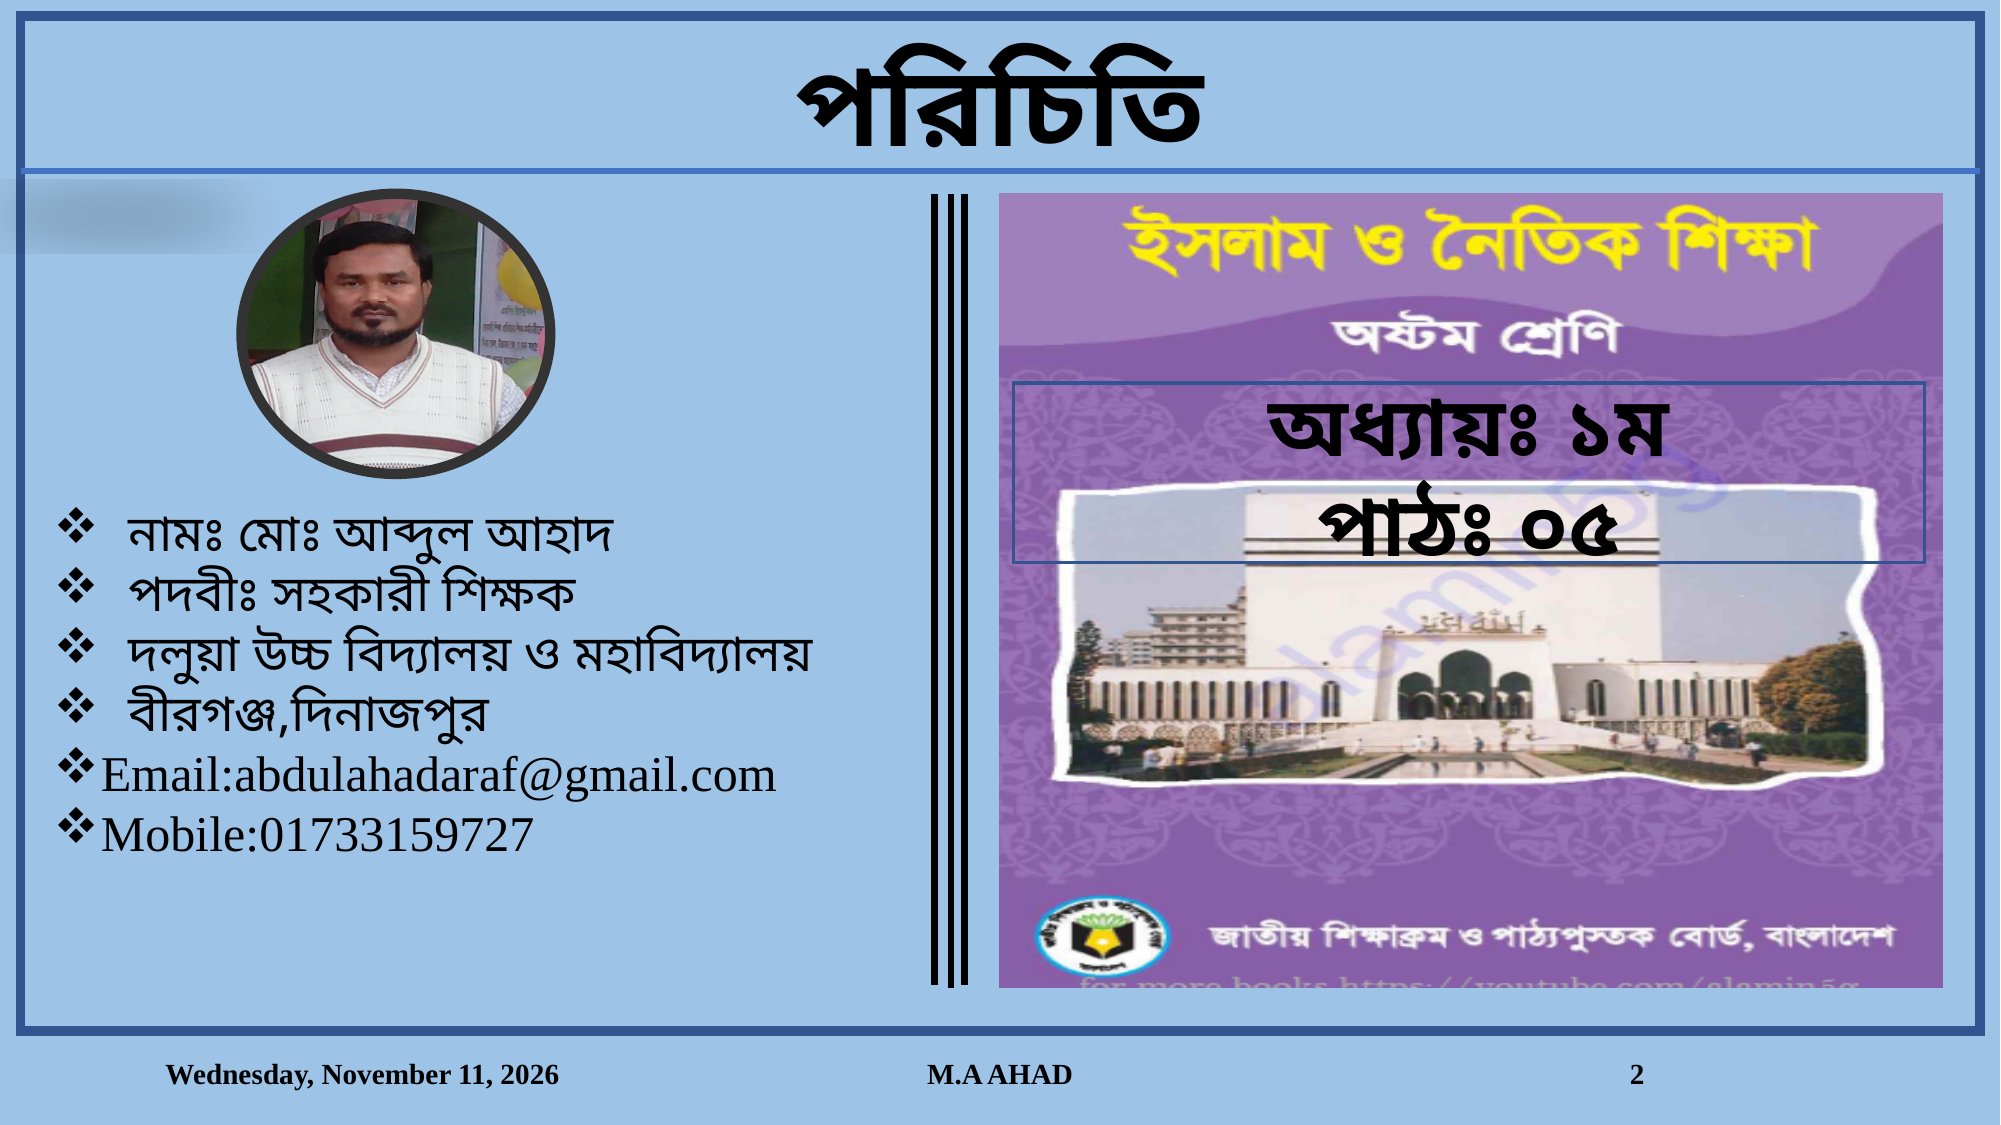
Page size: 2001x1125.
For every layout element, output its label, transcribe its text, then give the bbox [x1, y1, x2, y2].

picture [999, 193, 1944, 988]
footer M.A AHAD [662, 1042, 1338, 1103]
text_box [20, 15, 1981, 1032]
text_box নামঃ মোঃ আব্দুল আহাদ পদবীঃ সহকারী শিক্ষক দলুয়া উচ্চ বিদ্যালয় ও মহাবিদ্যালয় বীরগঞ্জ,দিনাজপুর Email:abdulahadaraf@gmail.com Mobile:01733159727 [39, 494, 930, 869]
text_box পরিচিতি [19, 26, 1980, 176]
slide_number 2 [1412, 1042, 1863, 1103]
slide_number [137, 1042, 588, 1103]
picture [241, 193, 551, 474]
